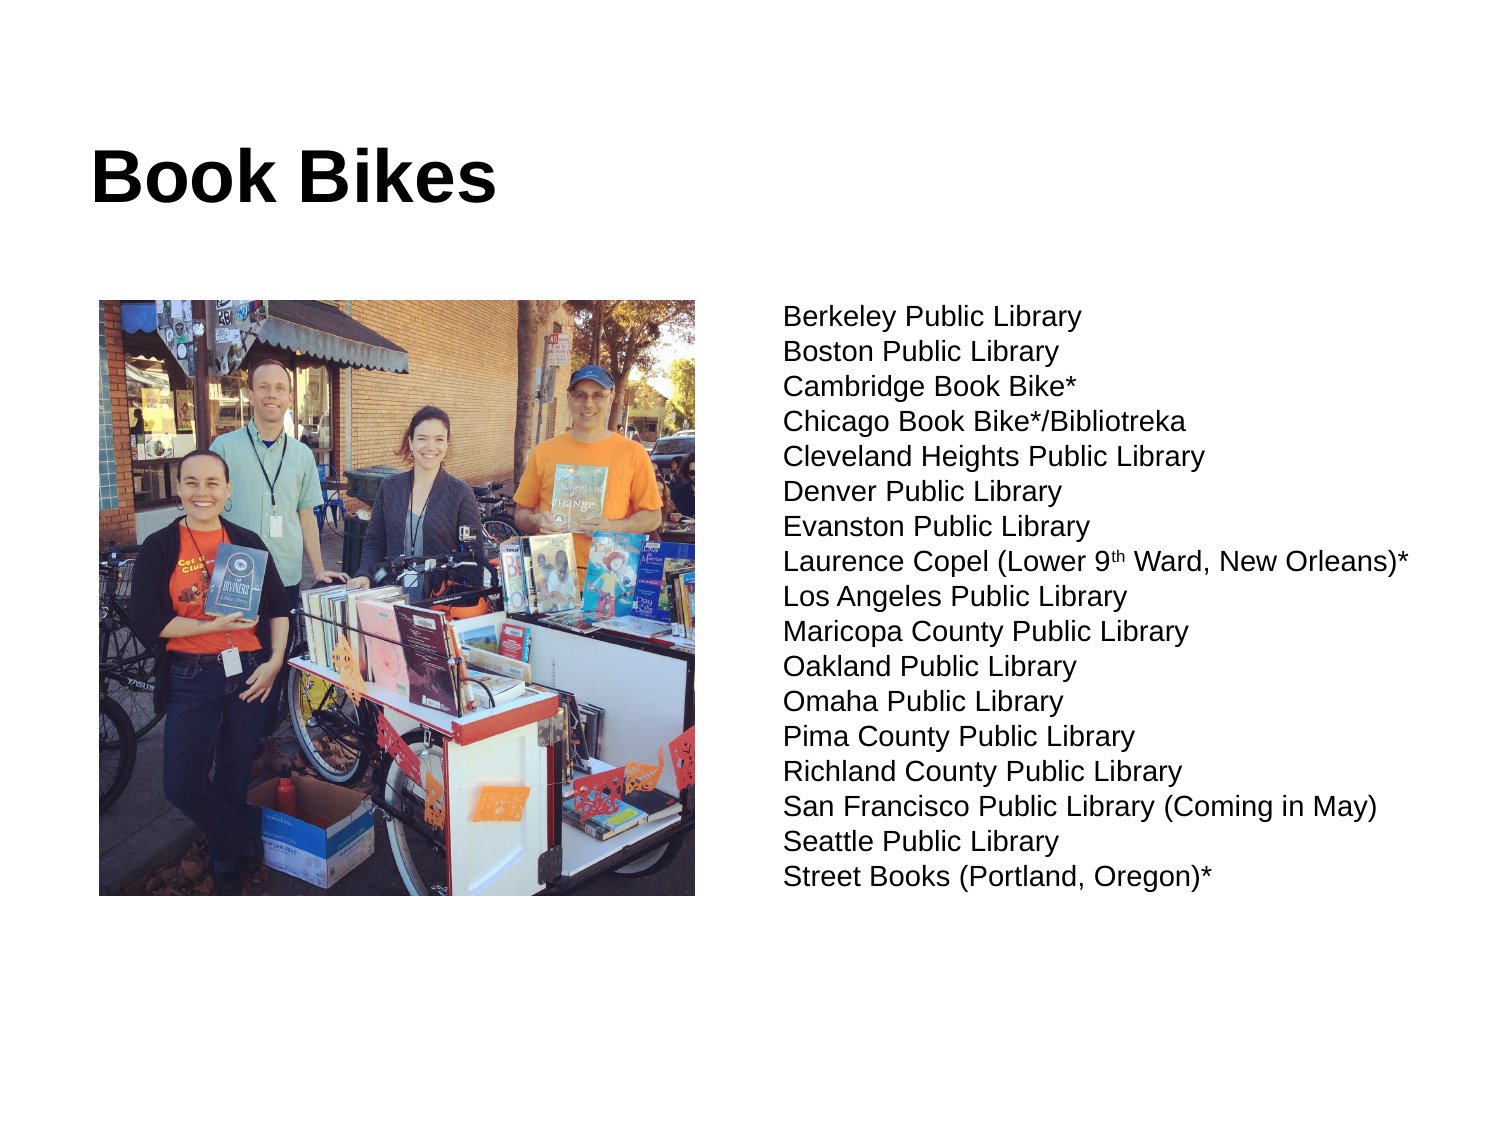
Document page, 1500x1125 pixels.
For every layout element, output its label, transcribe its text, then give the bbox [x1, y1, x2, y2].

text_box Berkeley Public Library Boston Public Library Cambridge Book Bike* Chicago Book Bike*/Bibliotreka Cleveland Heights Public Library Denver Public Library Evanston Public Library Laurence Copel (Lower 9th Ward, New Orleans)* Los Angeles Public Library Maricopa County Public Library Oakland Public Library Omaha Public Library Pima County Public Library Richland County Public Library San Francisco Public Library (Coming in May) Seattle Public Library Street Books (Portland, Oregon)* [767, 290, 1431, 907]
picture [99, 300, 695, 897]
title Book Bikes [75, 45, 1425, 233]
